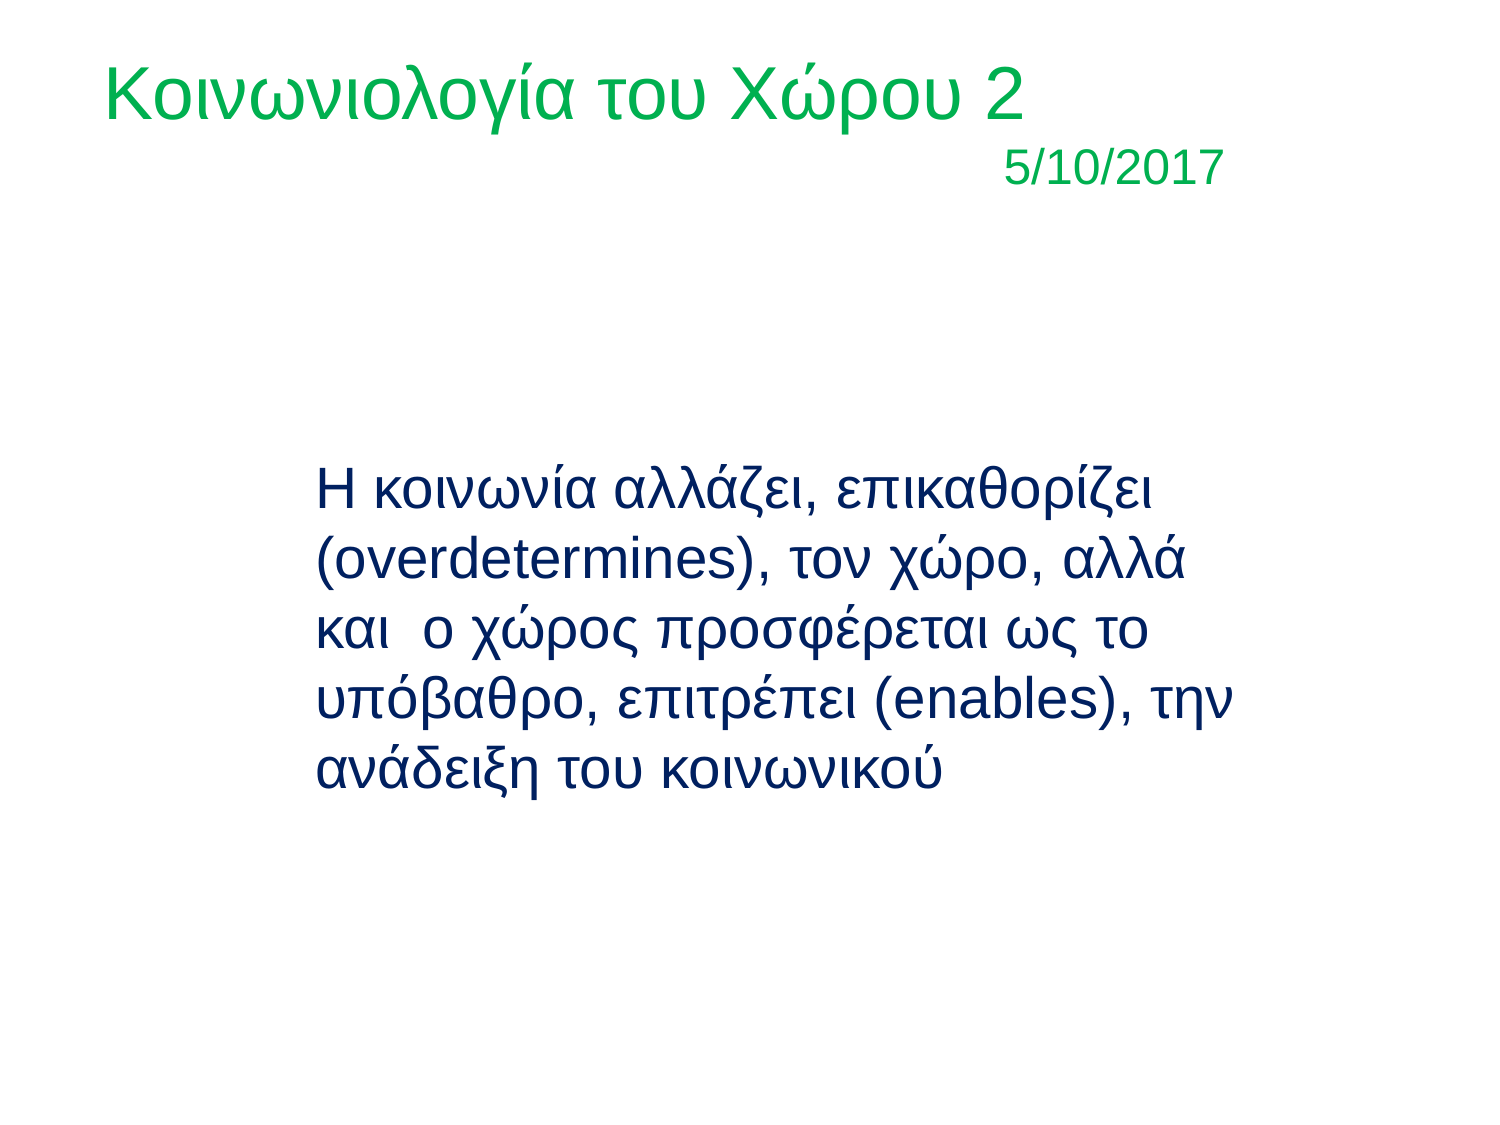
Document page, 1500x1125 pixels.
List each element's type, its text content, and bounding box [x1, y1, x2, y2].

title Κοινωνιολογία του Χώρου 2 5/10/2017 [88, 19, 1364, 220]
subtitle Η κοινωνία αλλάζει, επικαθορίζει (overdetermines), τον χώρο, αλλά και ο χώρος προσφέρεται ως το υπόβαθρο, επιτρέπει (enables), την ανάδειξη του κοινωνικού [225, 278, 1275, 925]
